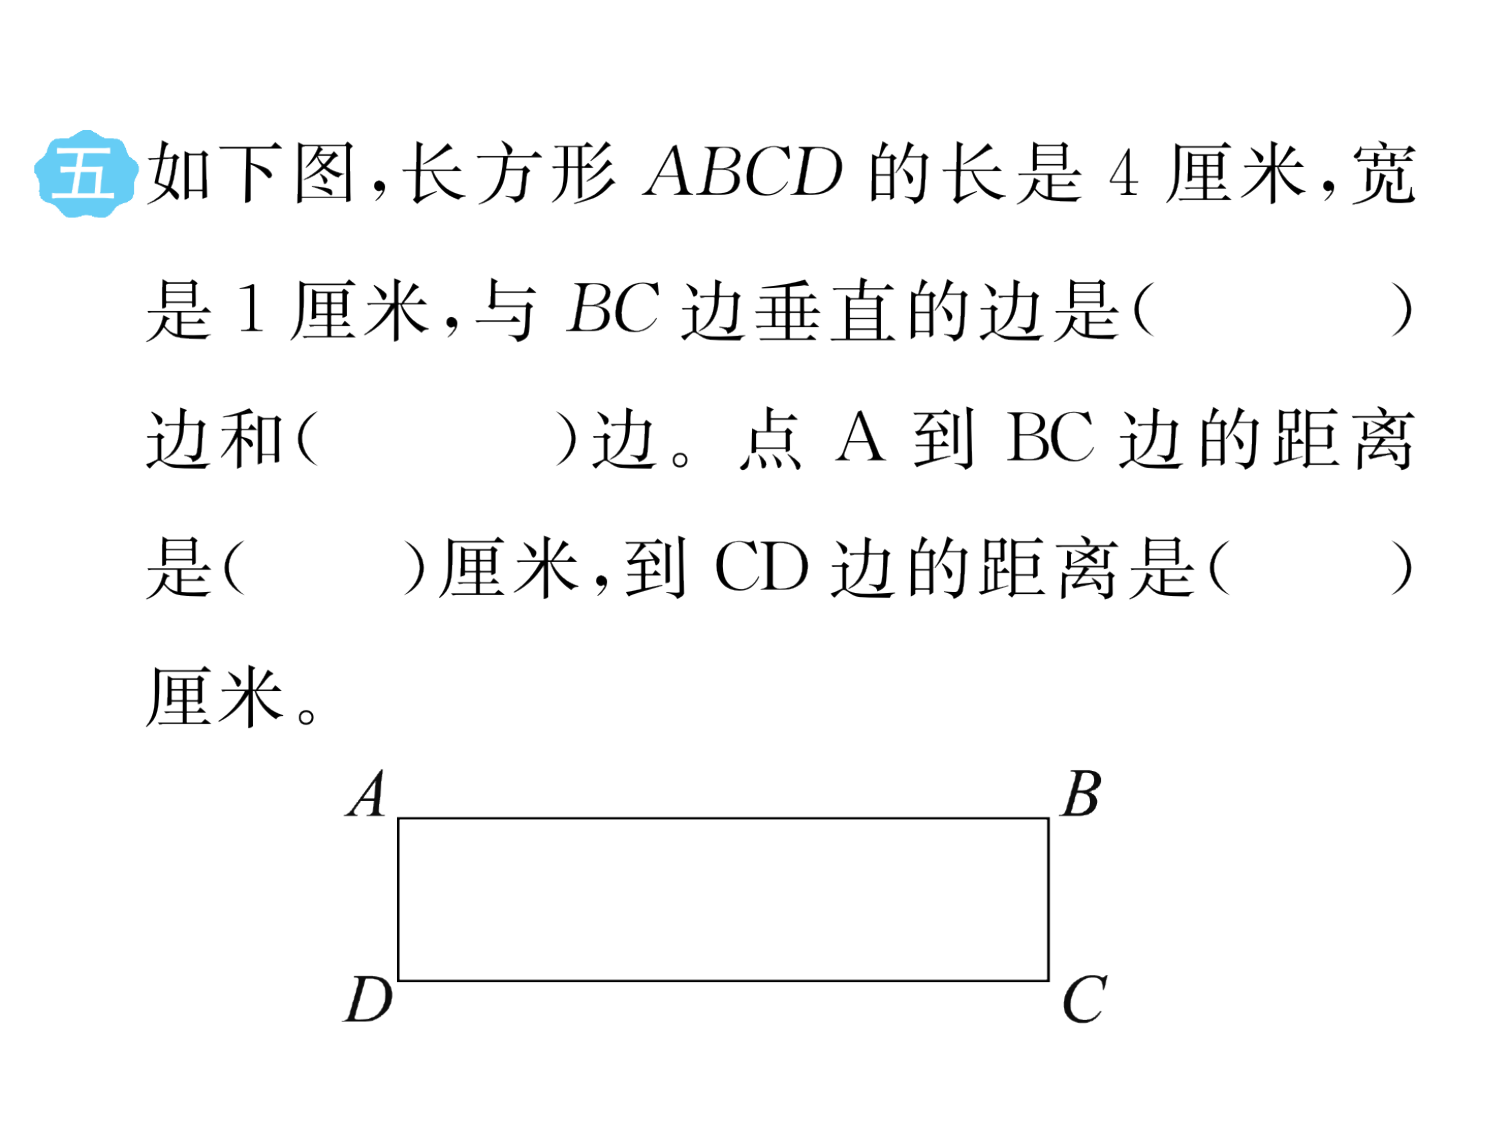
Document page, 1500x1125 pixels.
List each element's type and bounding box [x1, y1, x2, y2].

picture [29, 101, 1447, 1058]
